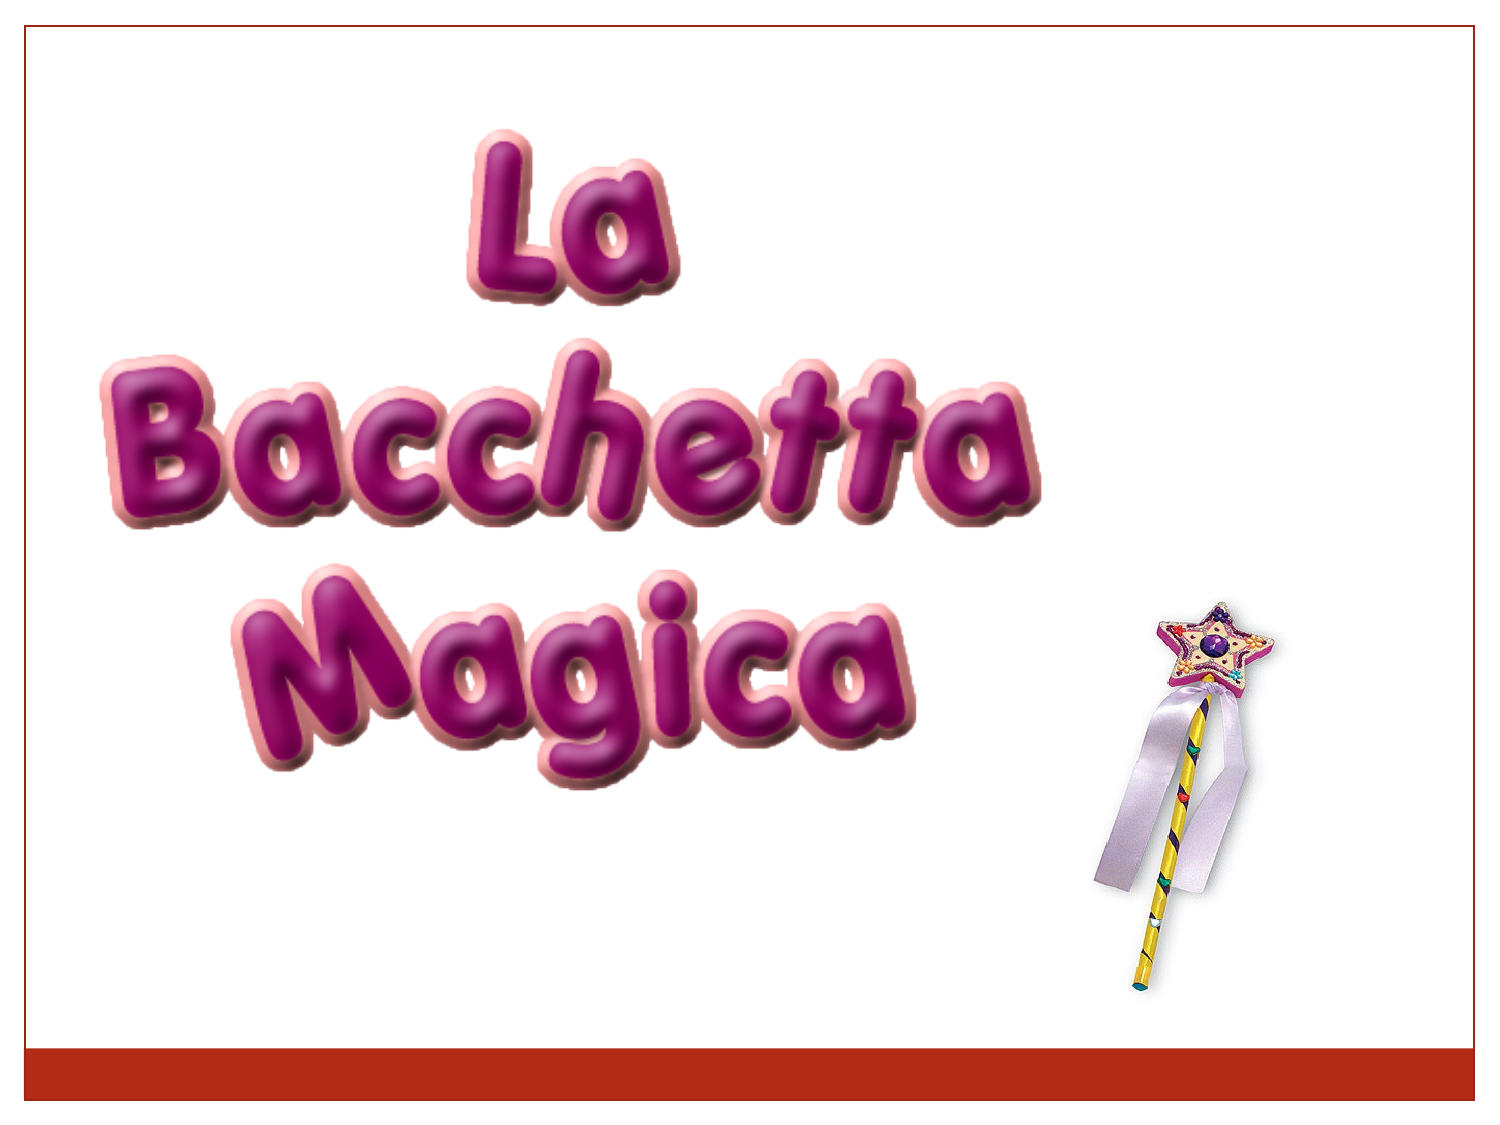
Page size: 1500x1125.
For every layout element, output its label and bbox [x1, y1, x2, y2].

picture [58, 46, 1442, 1020]
